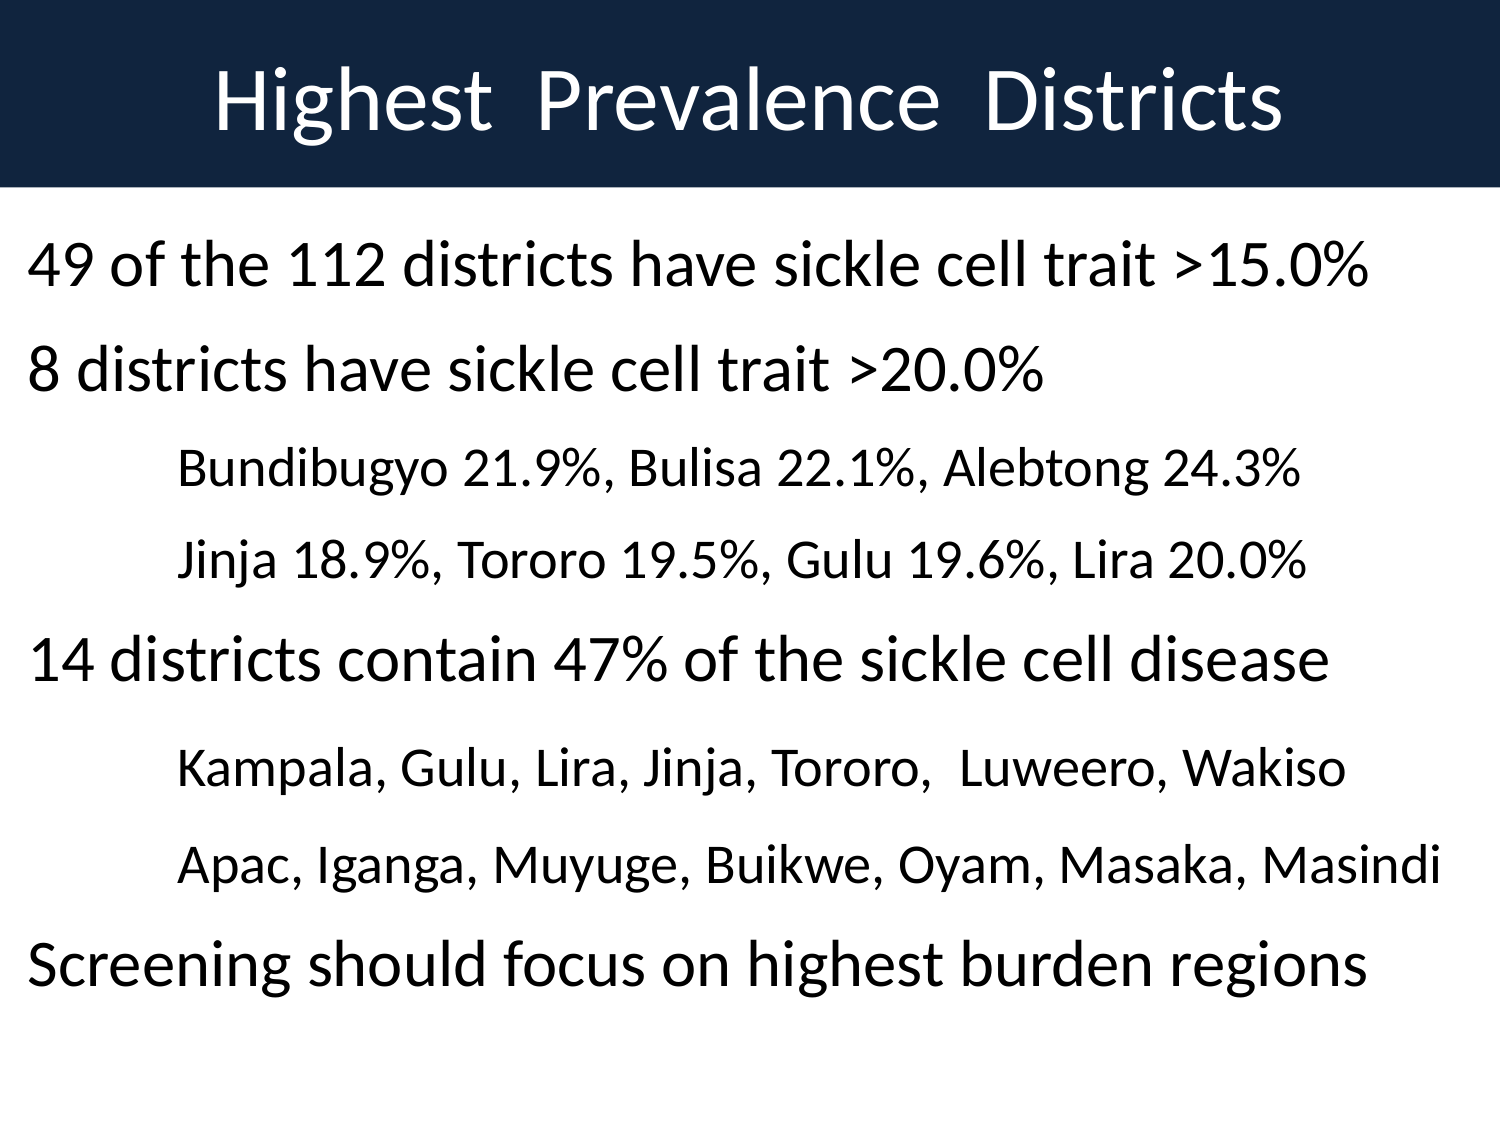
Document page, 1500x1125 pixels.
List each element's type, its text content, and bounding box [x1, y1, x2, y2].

list 49 of the 112 districts have sickle cell trait >15.0% 8 districts have sickle cell trait >20.0% Bundibugyo 21.9%, Bulisa 22.1%, Alebtong 24.3% Jinja 18.9%, Tororo 19.5%, Gulu 19.6%, Lira 20.0% 14 districts contain 47% of the sickle cell disease Kampala, Gulu, Lira, Jinja, Tororo, Luweero, Wakiso Apac, Iganga, Muyuge, Buikwe, Oyam, Masaka, Masindi Screening should focus on highest burden regions [12, 212, 1500, 1125]
title Highest Prevalence Districts [0, 0, 1500, 188]
